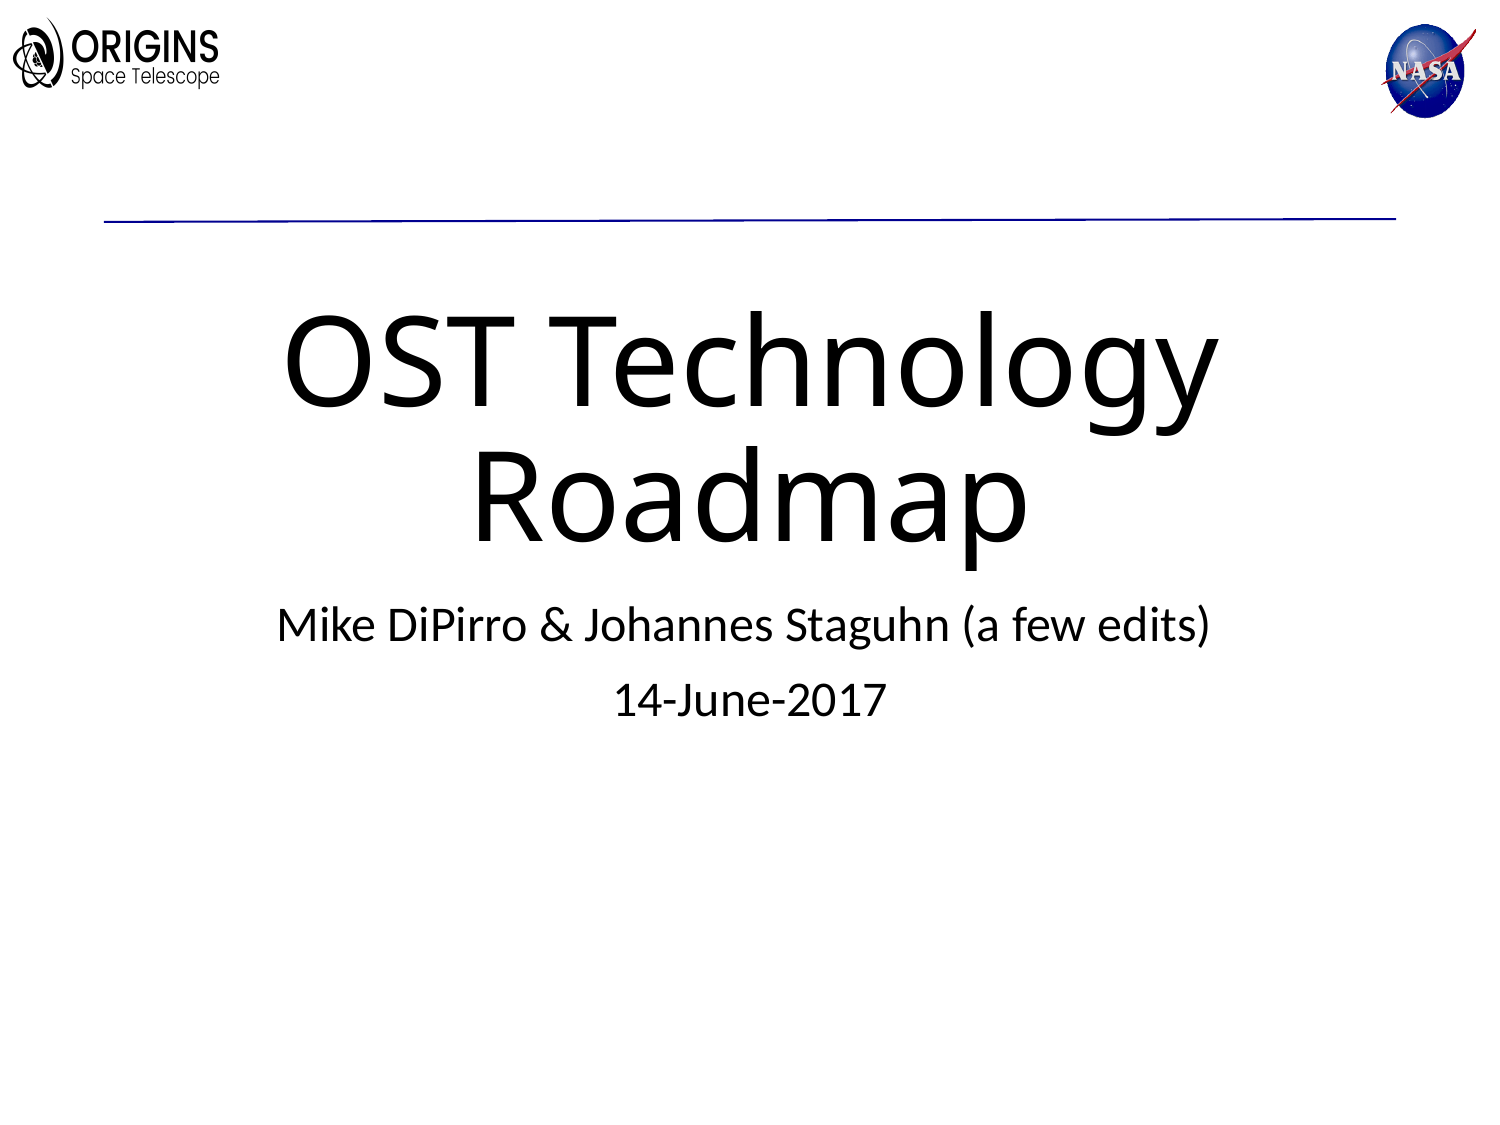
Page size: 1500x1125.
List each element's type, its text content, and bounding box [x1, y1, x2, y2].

title OST Technology Roadmap [187, 184, 1313, 576]
picture [11, 16, 221, 90]
picture [1375, 18, 1476, 123]
subtitle Mike DiPirro & Johannes Staguhn (a few edits) 14-June-2017 [187, 590, 1313, 863]
